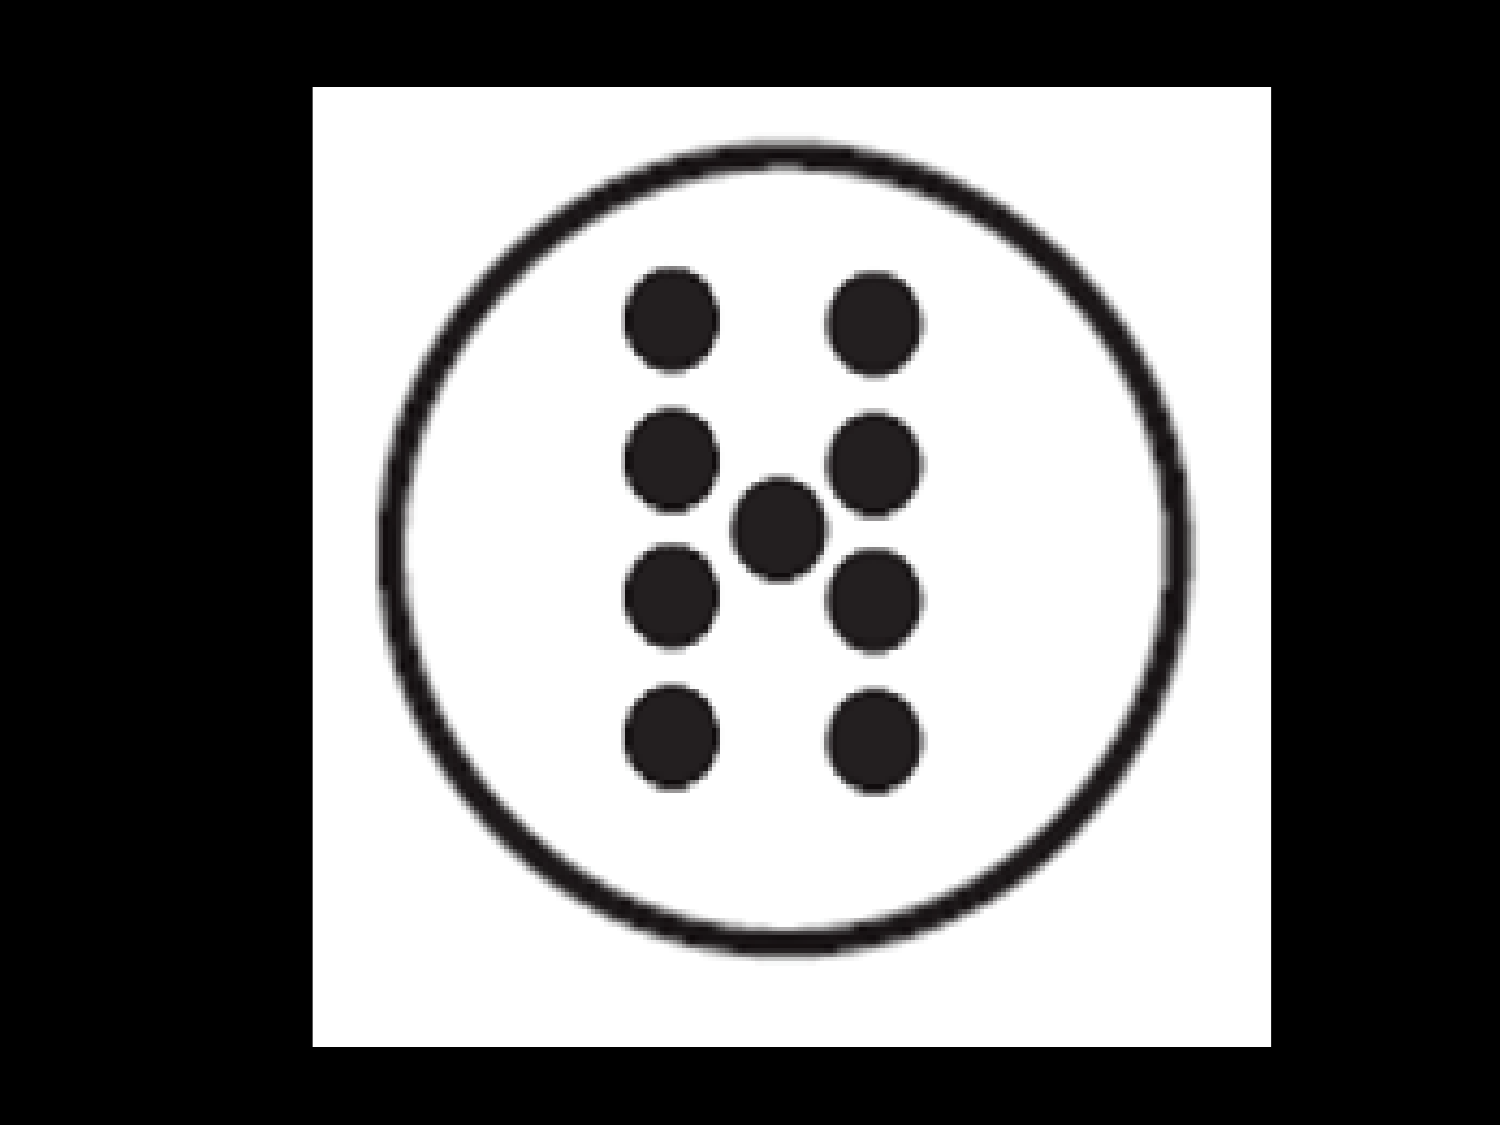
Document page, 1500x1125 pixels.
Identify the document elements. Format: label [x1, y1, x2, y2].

picture [312, 87, 1272, 1047]
